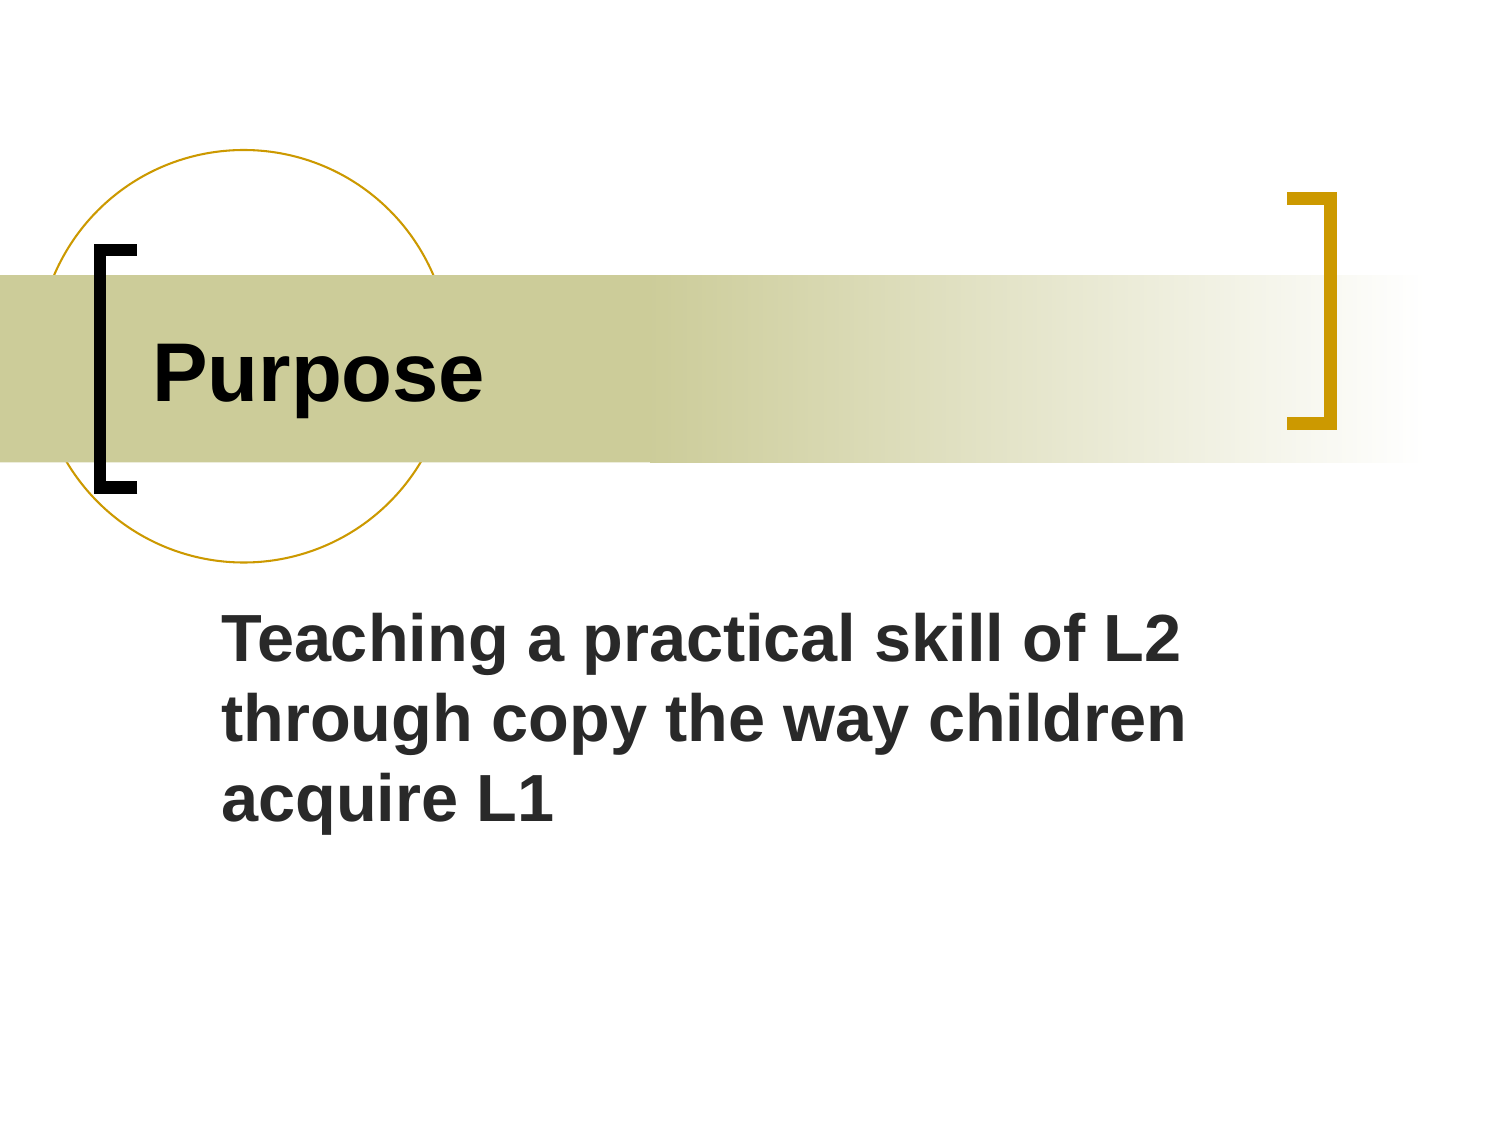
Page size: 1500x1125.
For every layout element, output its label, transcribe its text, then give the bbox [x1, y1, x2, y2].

title Purpose [137, 236, 1301, 500]
subtitle Teaching a practical skill of L2 through copy the way children acquire L1 [206, 587, 1301, 901]
